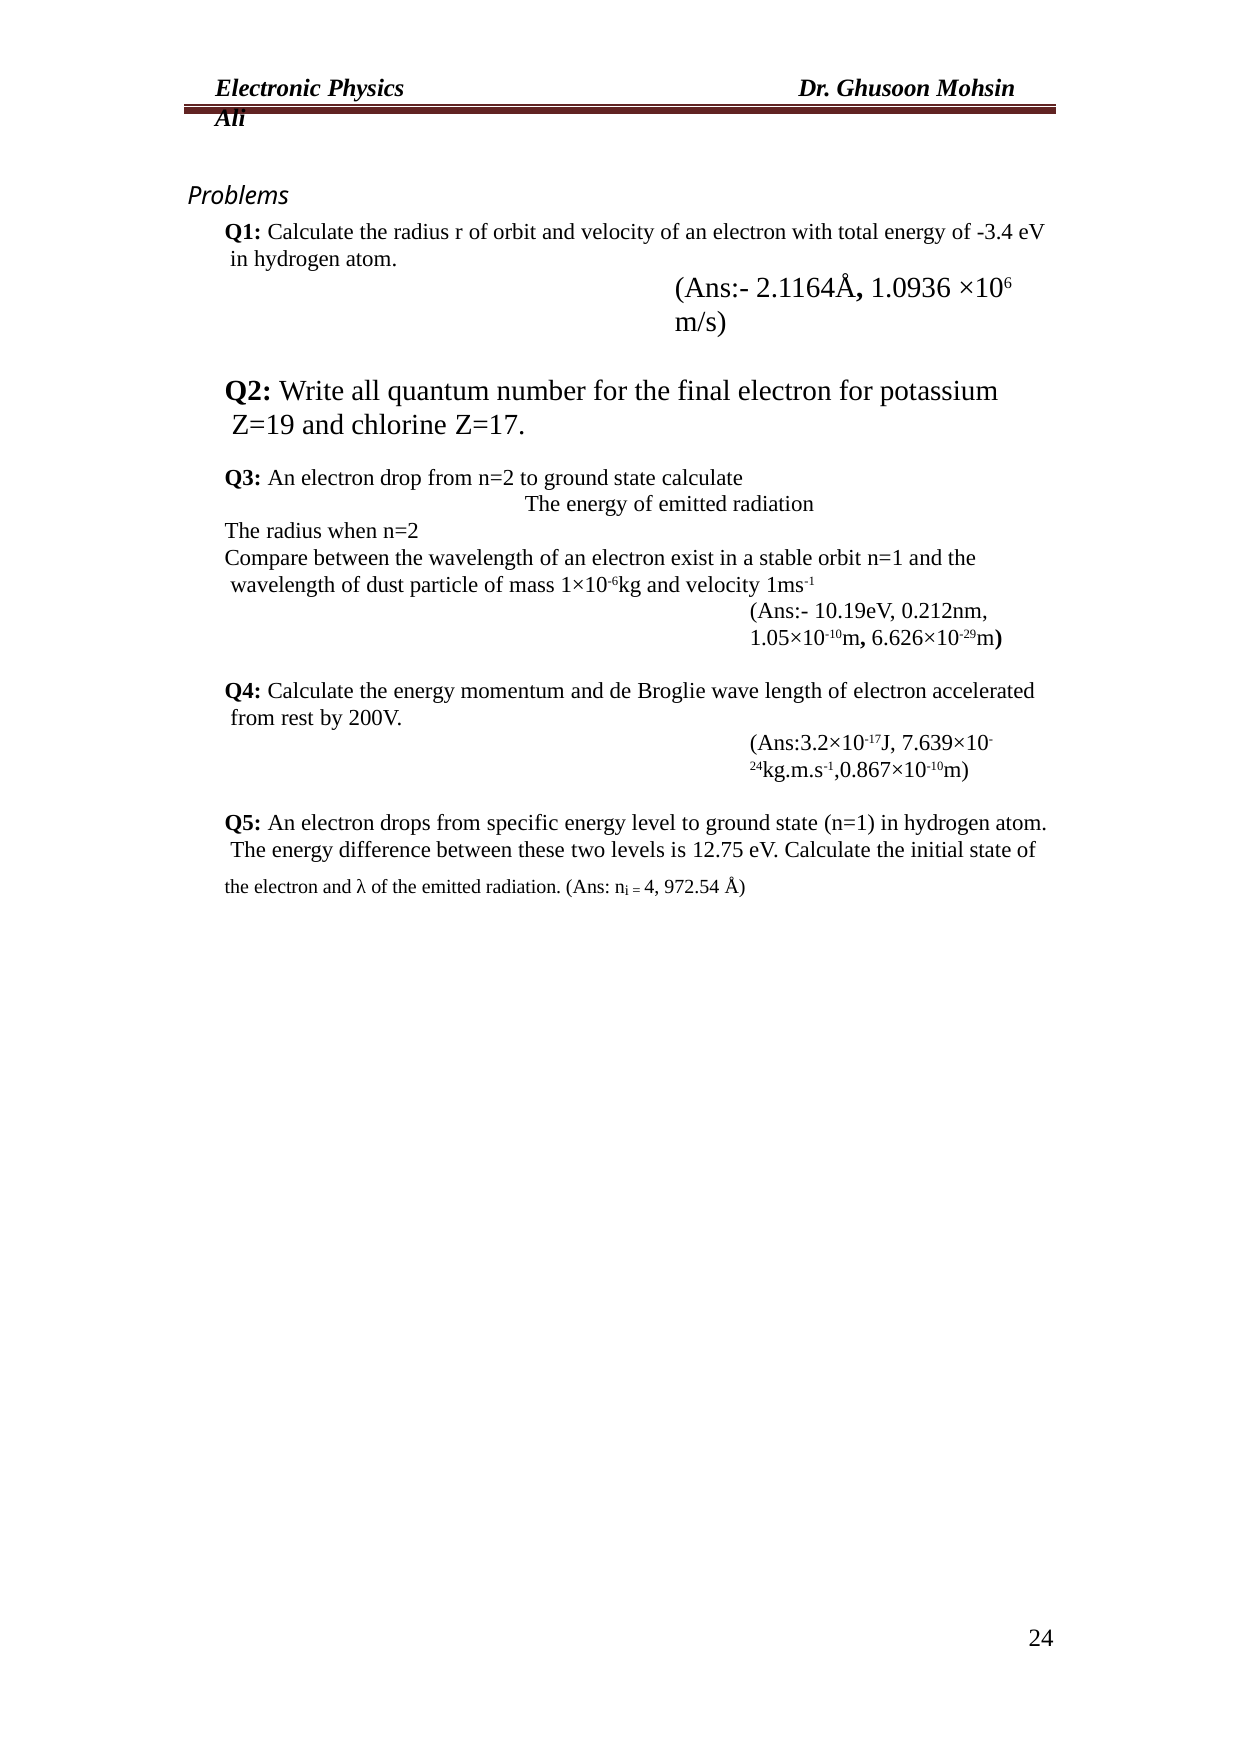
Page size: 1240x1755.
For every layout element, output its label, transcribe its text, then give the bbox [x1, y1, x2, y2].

slide_number 24 [1024, 1621, 1058, 1755]
text_box Electronic Physics Dr. Ghusoon Mohsin Ali Problems Q1: Calculate the radius r of orbit and velocity of an electron with total energy of -3.4 eV in hydrogen atom. (Ans:- 2.1164Å, 1.0936 ×106 m/s) Q2: Write all quantum number for the final electron for potassium Z=19 and chlorine Z=17. Q3: An electron drop from n=2 to ground state calculate The energy of emitted radiation The radius when n=2 Compare between the wavelength of an electron exist in a stable orbit n=1 and the wavelength of dust particle of mass 1×10-6kg and velocity 1ms-1 (Ans:- 10.19eV, 0.212nm, 1.05×10-10m, 6.626×10-29m) Q4: Calculate the energy momentum and de Broglie wave length of electron accelerated from rest by 200V. (Ans:3.2×10-17J, 7.639×10- 24kg.m.s-1,0.867×10-10m) Q5: An electron drops from specific energy level to ground state (n=1) in hydrogen atom. The energy difference between these two levels is 12.75 eV. Calculate the initial state of the electron and λ of the emitted radiation. (Ans: ni = 4, 972.54 Å) [185, 69, 1051, 904]
